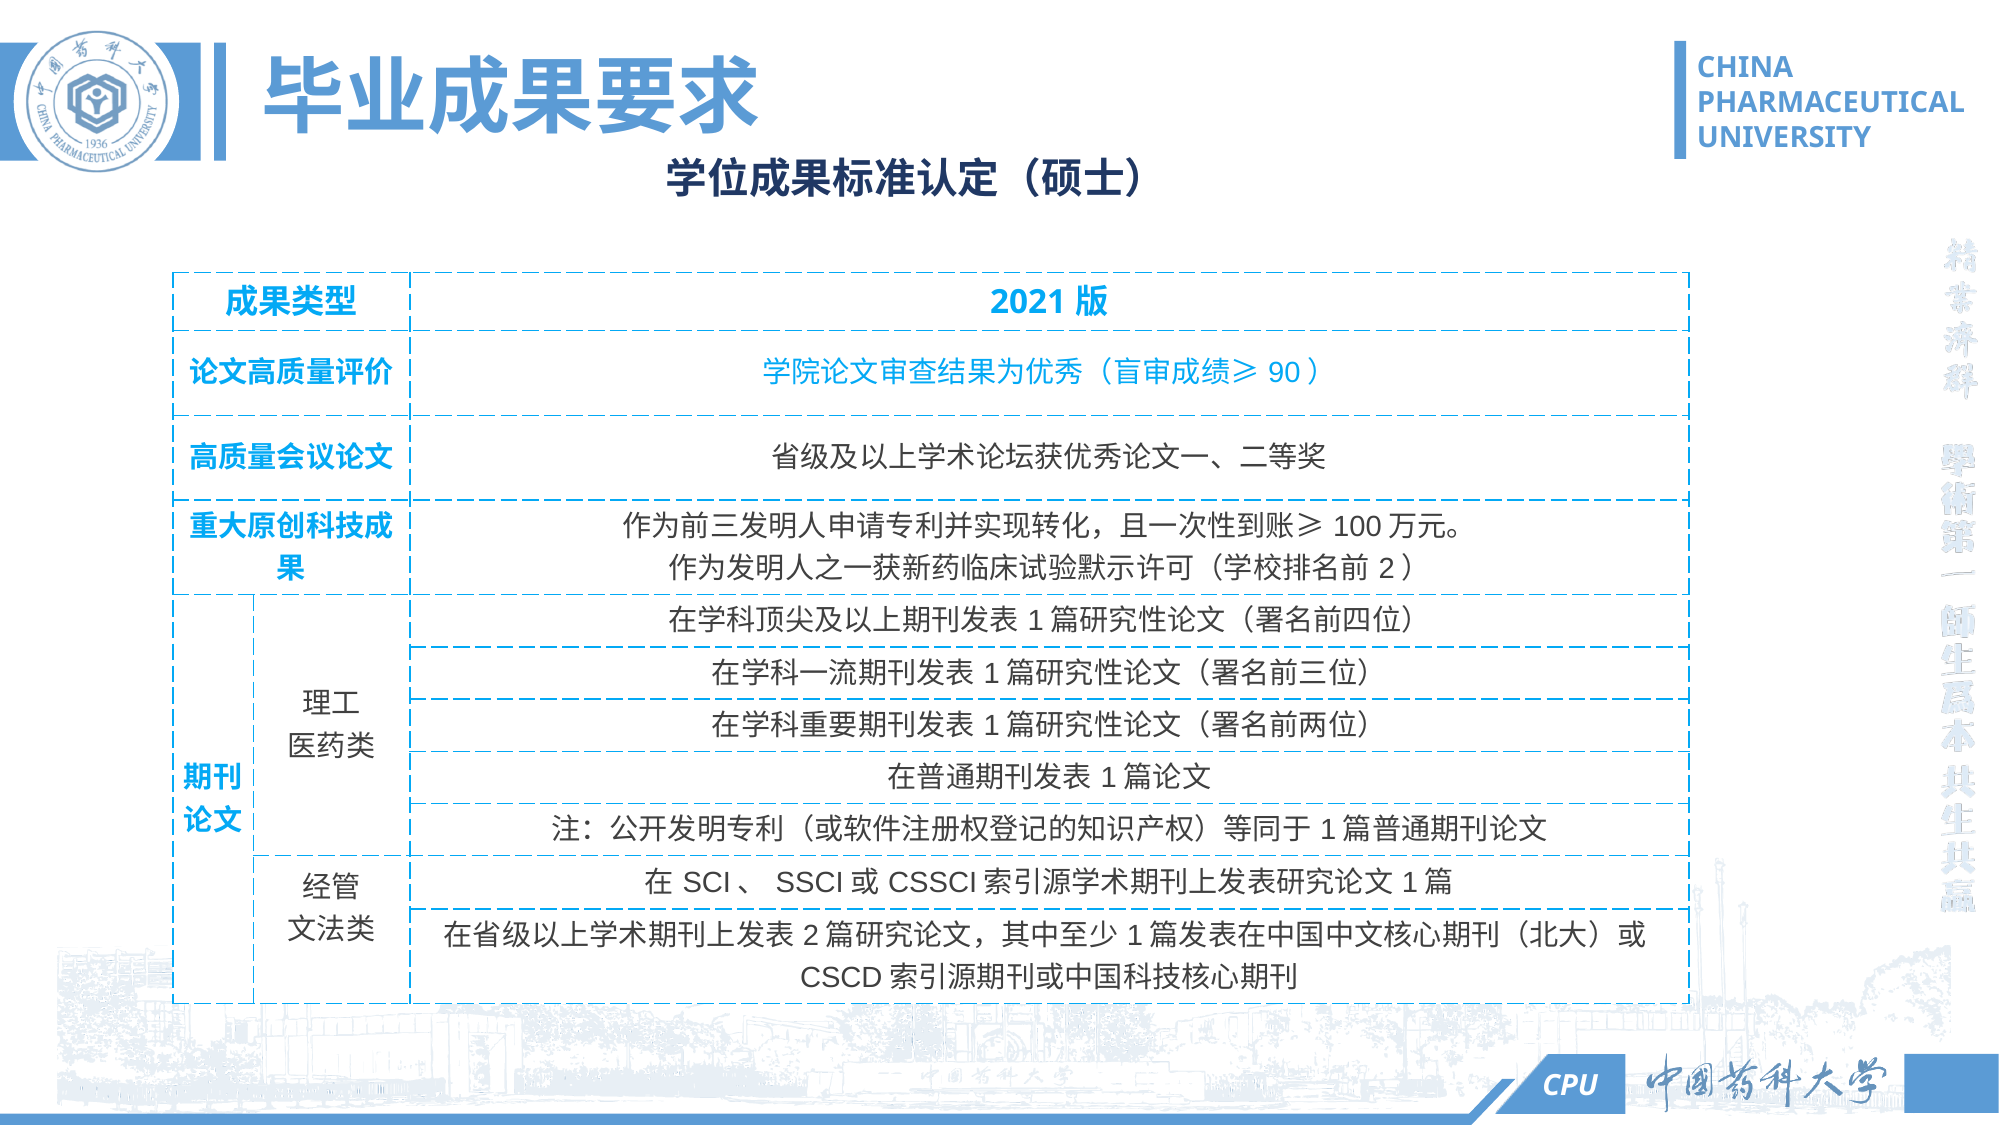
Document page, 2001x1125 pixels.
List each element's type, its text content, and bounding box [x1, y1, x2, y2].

table_cell 在学科顶尖及以上期刊发表1篇研究性论文（署名前四位） [410, 595, 1689, 647]
title 毕业成果要求 [246, 40, 1654, 159]
table_cell 在学科一流期刊发表1篇研究性论文（署名前三位） [410, 647, 1689, 699]
table_cell 省级及以上学术论坛获优秀论文一、二等奖 [410, 415, 1689, 500]
table_cell 在普通期刊发表1篇论文 [410, 751, 1689, 803]
table_cell 在省级以上学术期刊上发表2篇研究论文，其中至少1篇发表在中国中文核心期刊（北大）或CSCD索引源期刊或中国科技核心期刊 [410, 909, 1689, 1004]
text_box 学位成果标准认定（硕士） [650, 144, 1230, 210]
table_cell 学院论文审查结果为优秀（盲审成绩≥90） [410, 330, 1689, 415]
table_cell 注：公开发明专利（或软件注册权登记的知识产权）等同于1篇普通期刊论文 [410, 803, 1689, 855]
table_cell 论文高质量评价 [173, 330, 410, 415]
table_cell 理工 医药类 [253, 595, 410, 855]
table_cell 在学科重要期刊发表1篇研究性论文（署名前两位） [410, 699, 1689, 751]
picture [1910, 210, 2001, 938]
table_cell 作为前三发明人申请专利并实现转化，且一次性到账≥100万元。 作为发明人之一获新药临床试验默示许可（学校排名前2） [410, 500, 1689, 595]
table_cell 高质量会议论文 [173, 415, 410, 500]
table_header 2021版 [410, 272, 1689, 330]
table_cell 期刊论文 [173, 595, 253, 1004]
picture [1495, 1054, 1626, 1114]
slide_number [1904, 1053, 1999, 1113]
table_header 成果类型 [173, 272, 410, 330]
table_cell 经管 文法类 [253, 855, 410, 1004]
table_cell 重大原创科技成果 [173, 500, 410, 595]
table_cell 在SCI、SSCI或CSSCI索引源学术期刊上发表研究论文1篇 [410, 855, 1689, 909]
